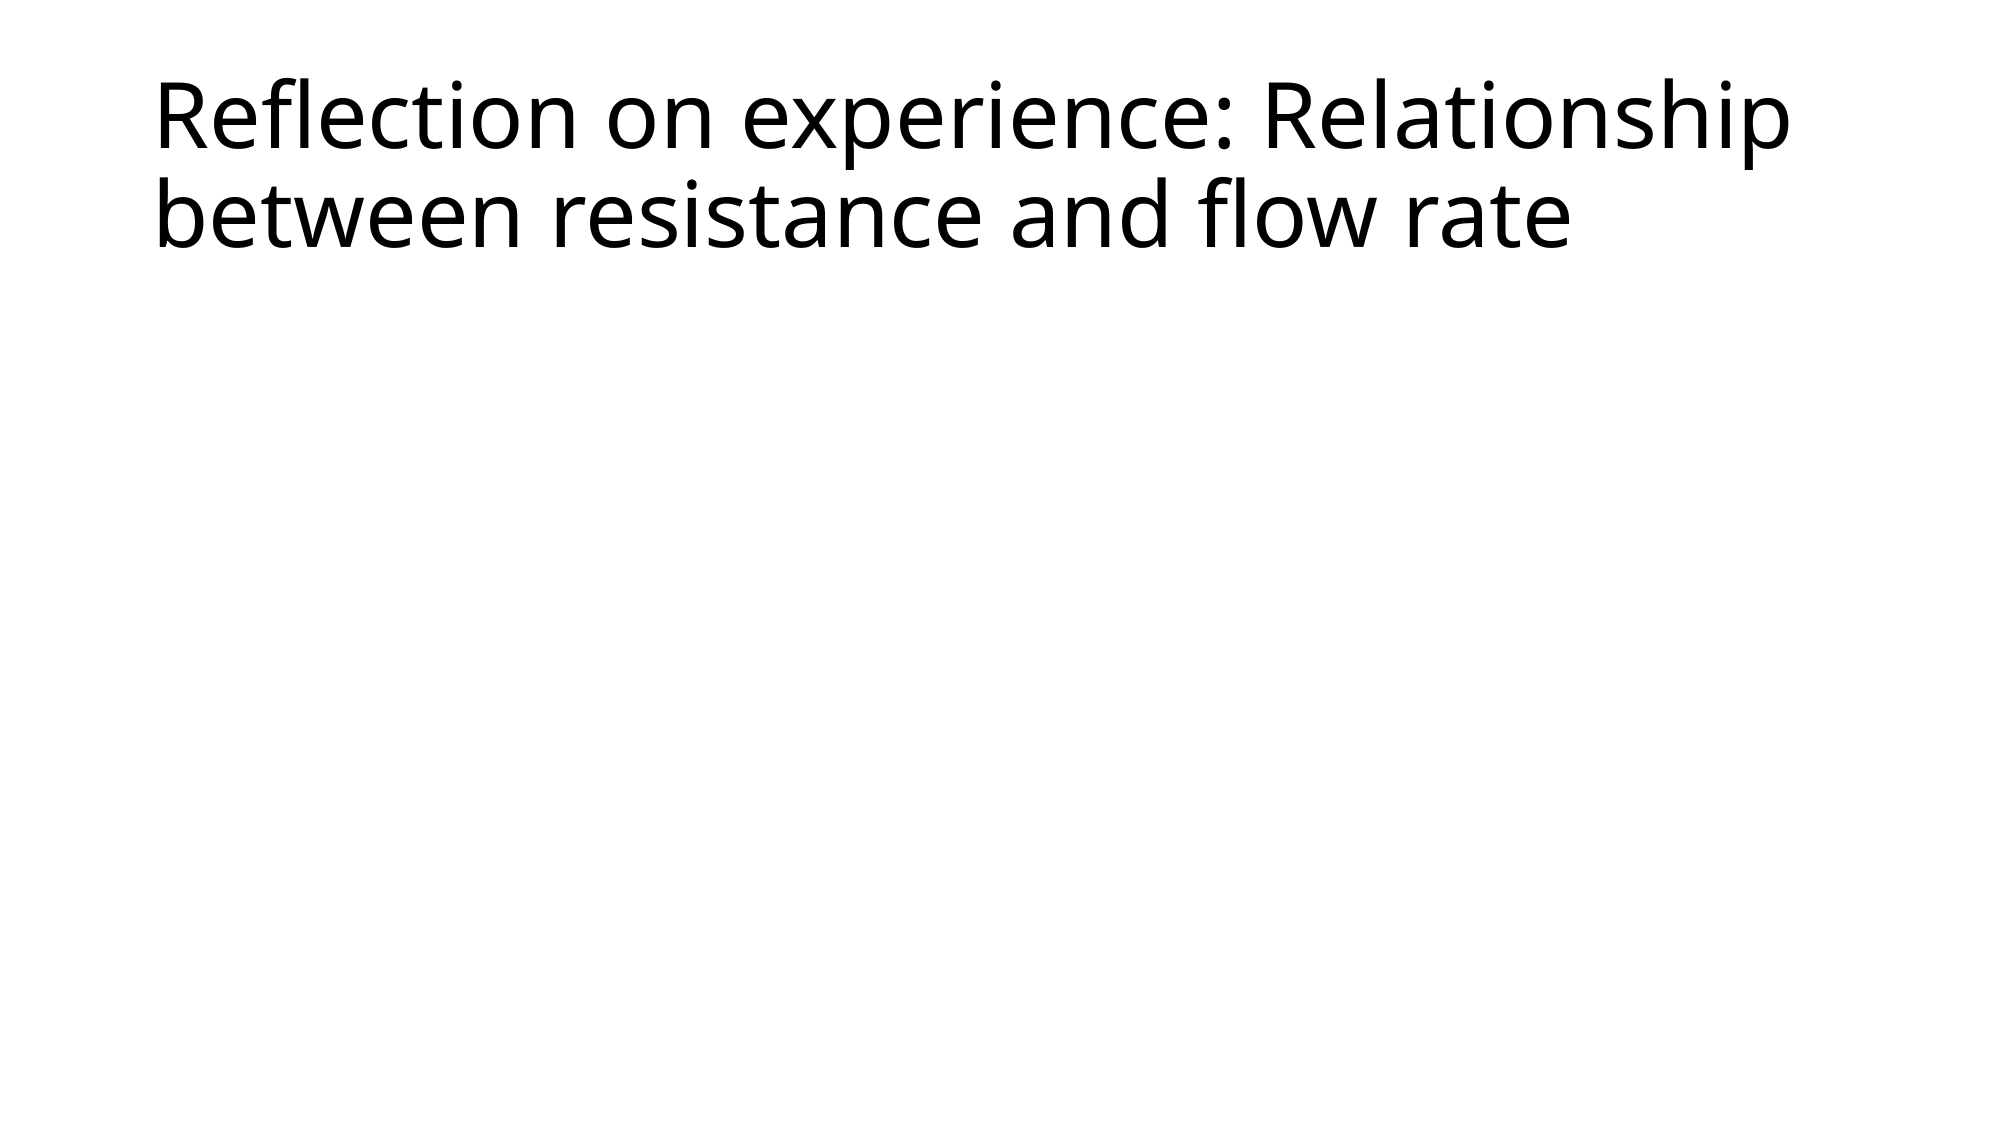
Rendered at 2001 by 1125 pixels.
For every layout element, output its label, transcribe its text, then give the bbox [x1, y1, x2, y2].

title Reflection on experience: Relationship between resistance and flow rate [137, 59, 1863, 278]
